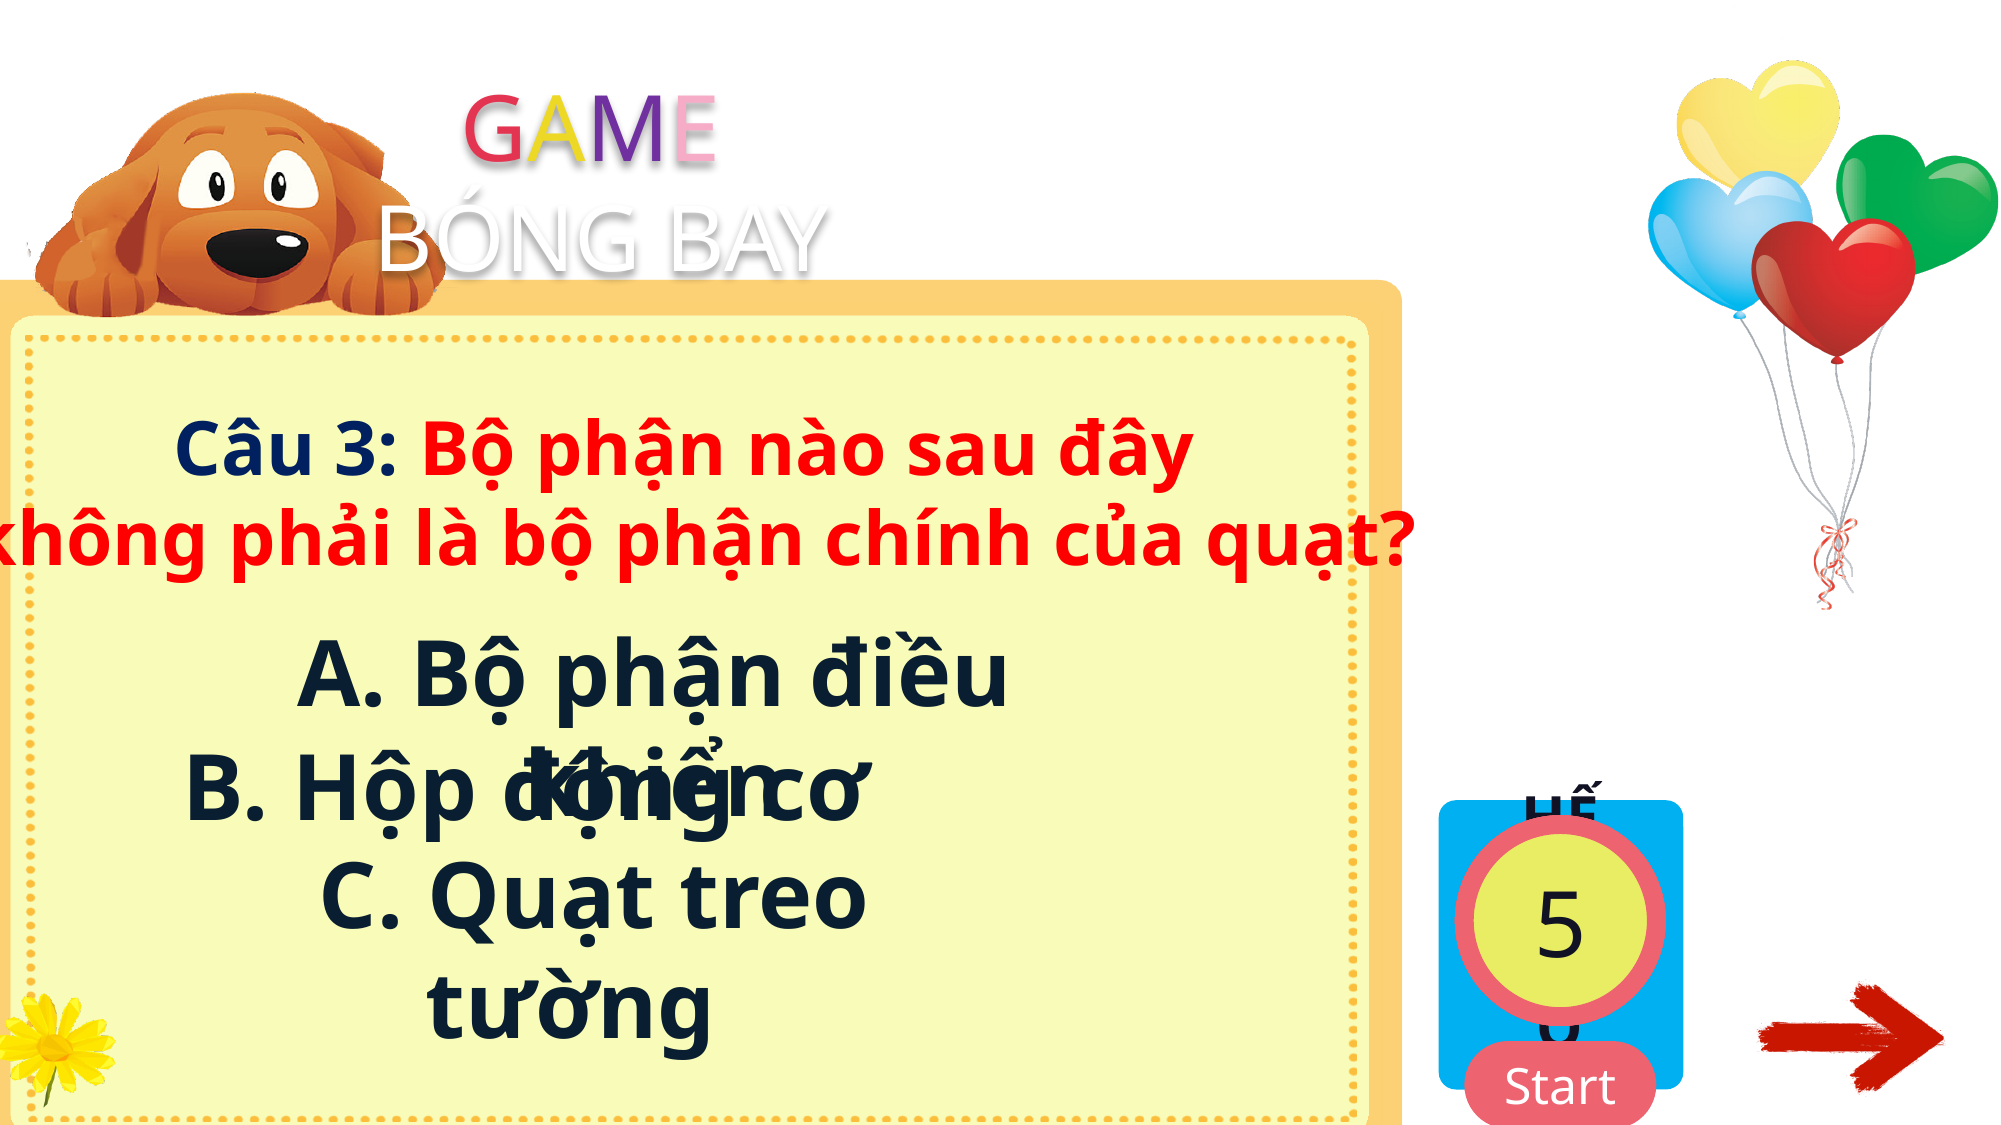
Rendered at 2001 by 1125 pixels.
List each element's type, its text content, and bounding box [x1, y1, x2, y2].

text_box 5 [1483, 823, 1658, 1019]
picture [1724, 904, 1990, 1125]
text_box Start [1483, 1039, 1658, 1125]
picture [0, 0, 2000, 1125]
picture [1455, 851, 1483, 990]
text_box [1483, 798, 1685, 1092]
